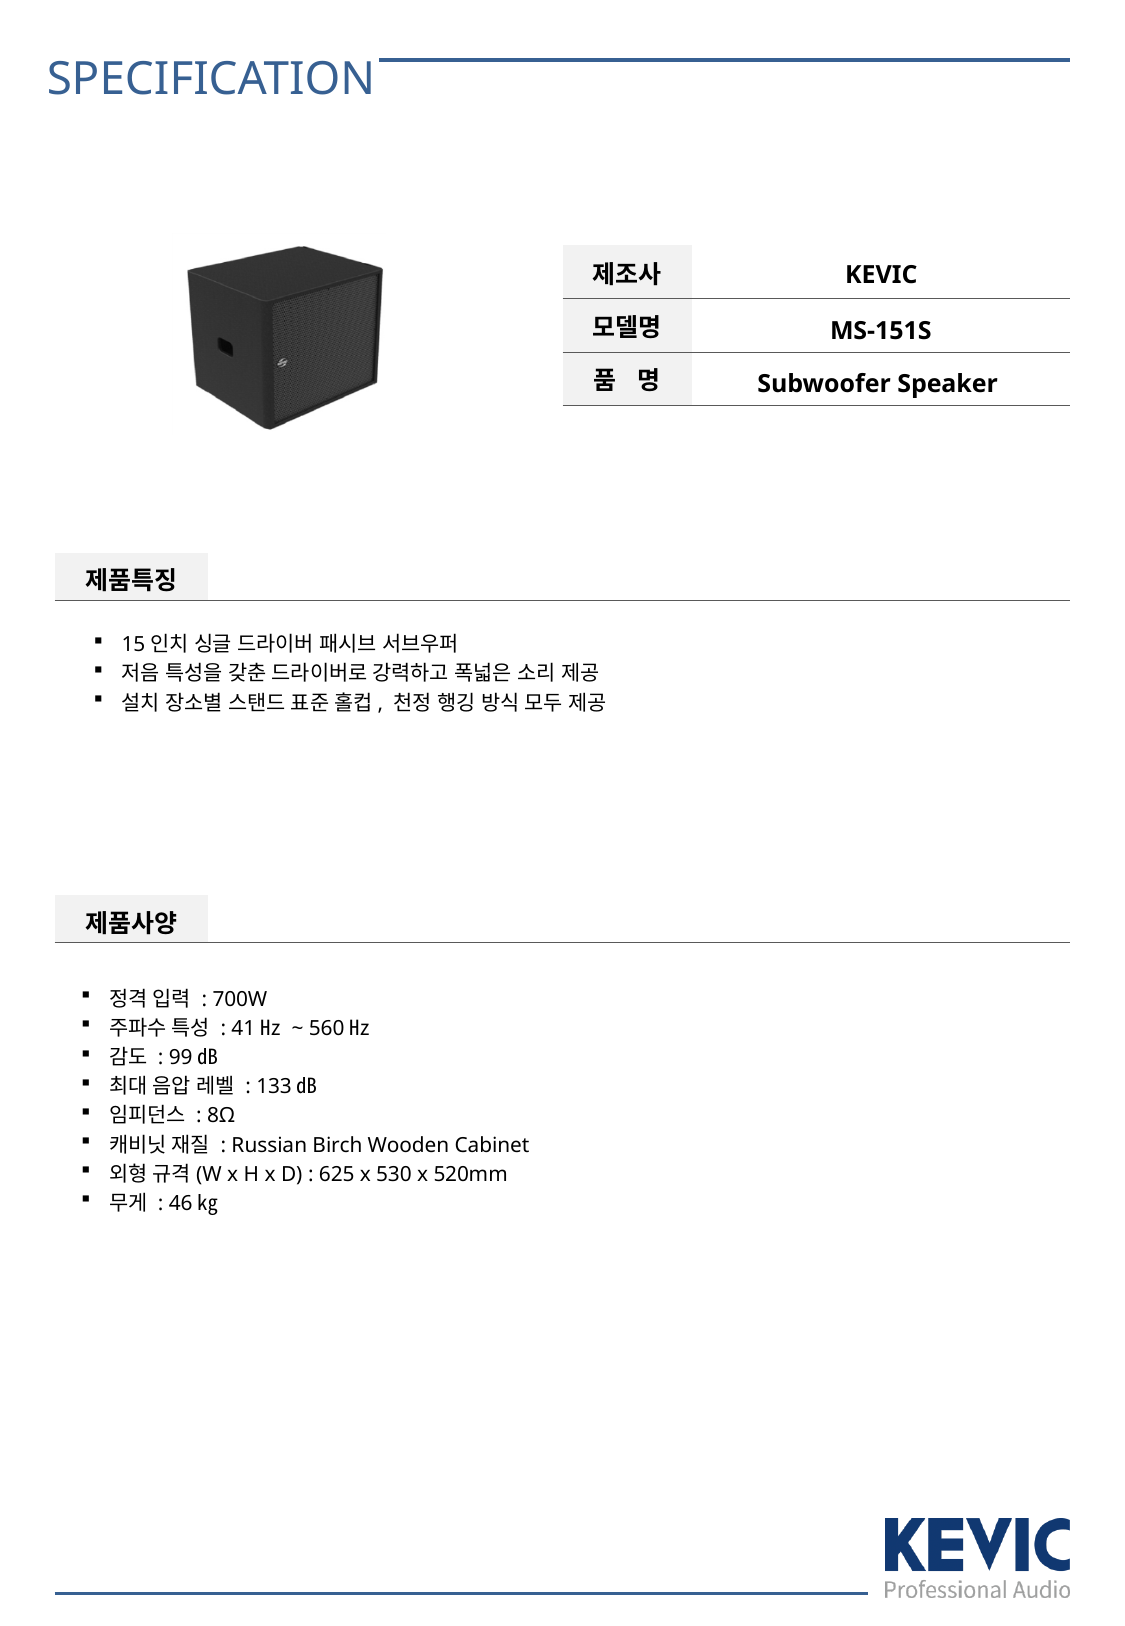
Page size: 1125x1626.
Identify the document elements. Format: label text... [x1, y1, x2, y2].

list Subwoofer Speaker [692, 352, 1070, 405]
list 15인치 싱글 드라이버 패시브 서브우퍼 저음 특성을 갖춘 드라이버로 강력하고 폭넓은 소리 제공 설치 장소별 스탠드 표준 홀컵, 천정 행깅 방식 모두 제공 [78, 623, 1047, 872]
list MS-151S [692, 298, 1070, 352]
list 정격 입력 : 700W 주파수 특성 : 41㎐ ~ 560㎐ 감도 : 99㏈ 최대 음압 레벨 : 133㏈ 임피던스 : 8Ω 캐비닛 재질 : Russian Birch Wooden Cabinet 외형 규격(W x H x D) : 625 x 530 x 520mm 무게 : 46㎏ [66, 977, 1035, 1593]
picture [172, 233, 386, 435]
picture [885, 1518, 1070, 1598]
